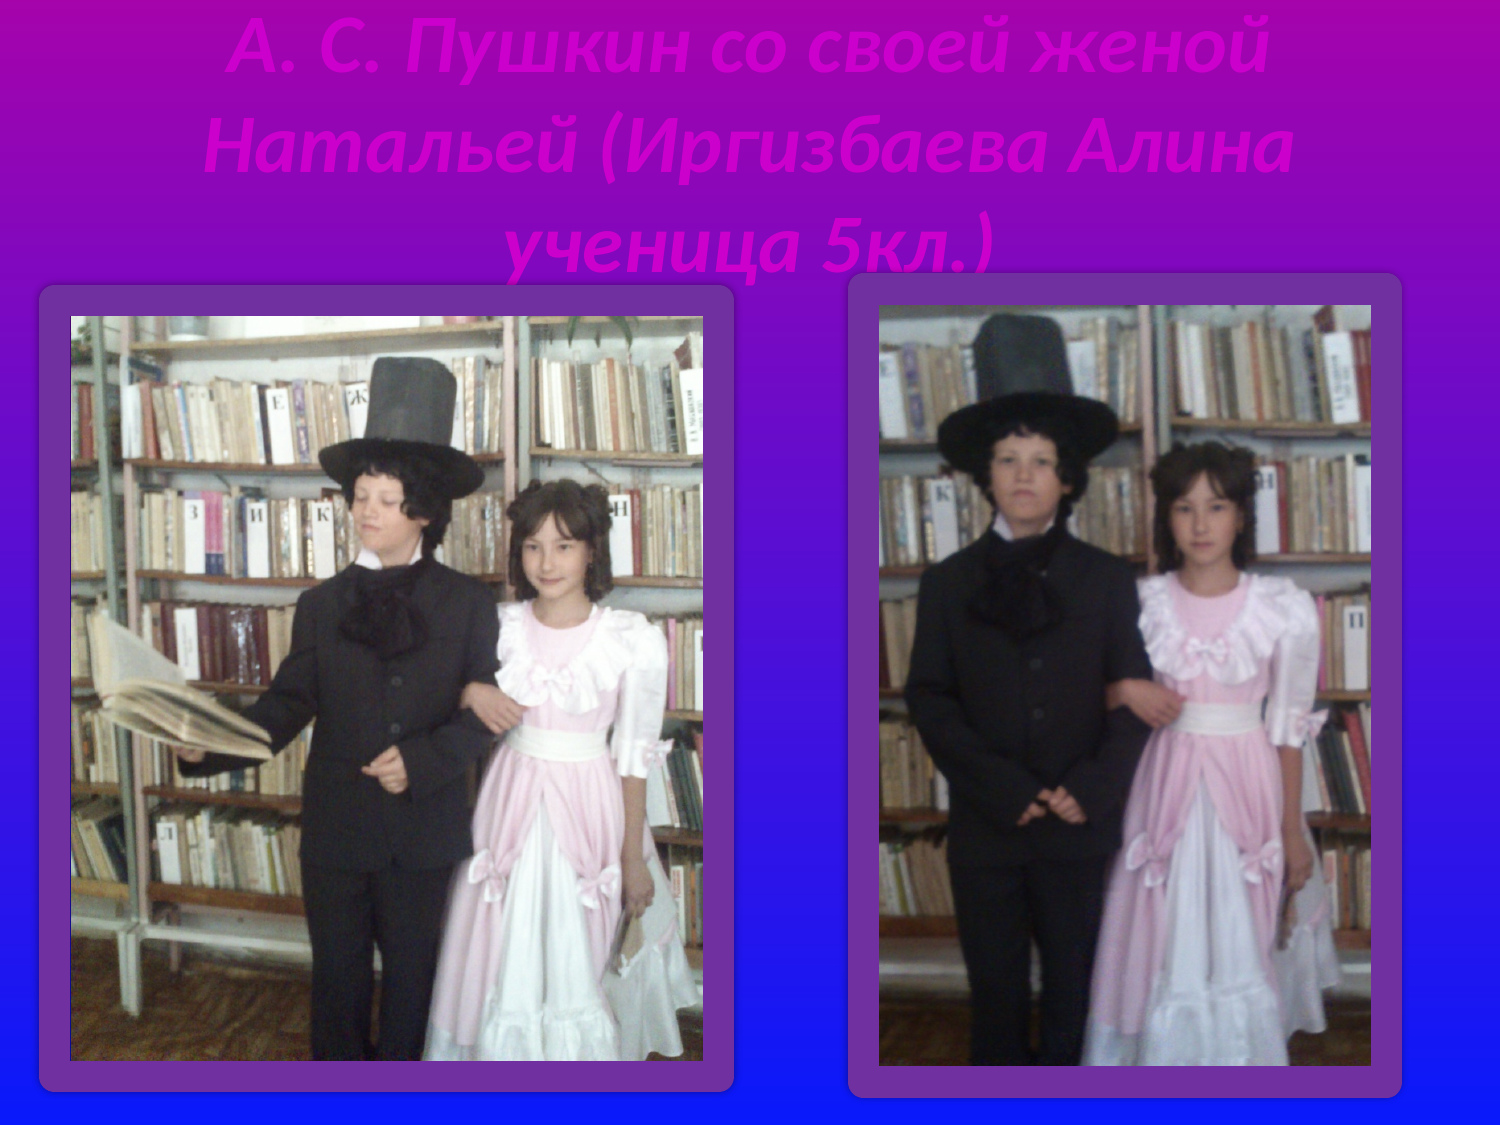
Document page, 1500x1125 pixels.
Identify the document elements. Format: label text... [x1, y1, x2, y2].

picture [71, 1006, 703, 1060]
title А. С. Пушкин со своей женой Натальей (Иргизбаева Алина ученица 5кл.) [75, 45, 1425, 233]
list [14, 371, 760, 1006]
picture [71, 316, 703, 371]
picture [878, 304, 1372, 1067]
